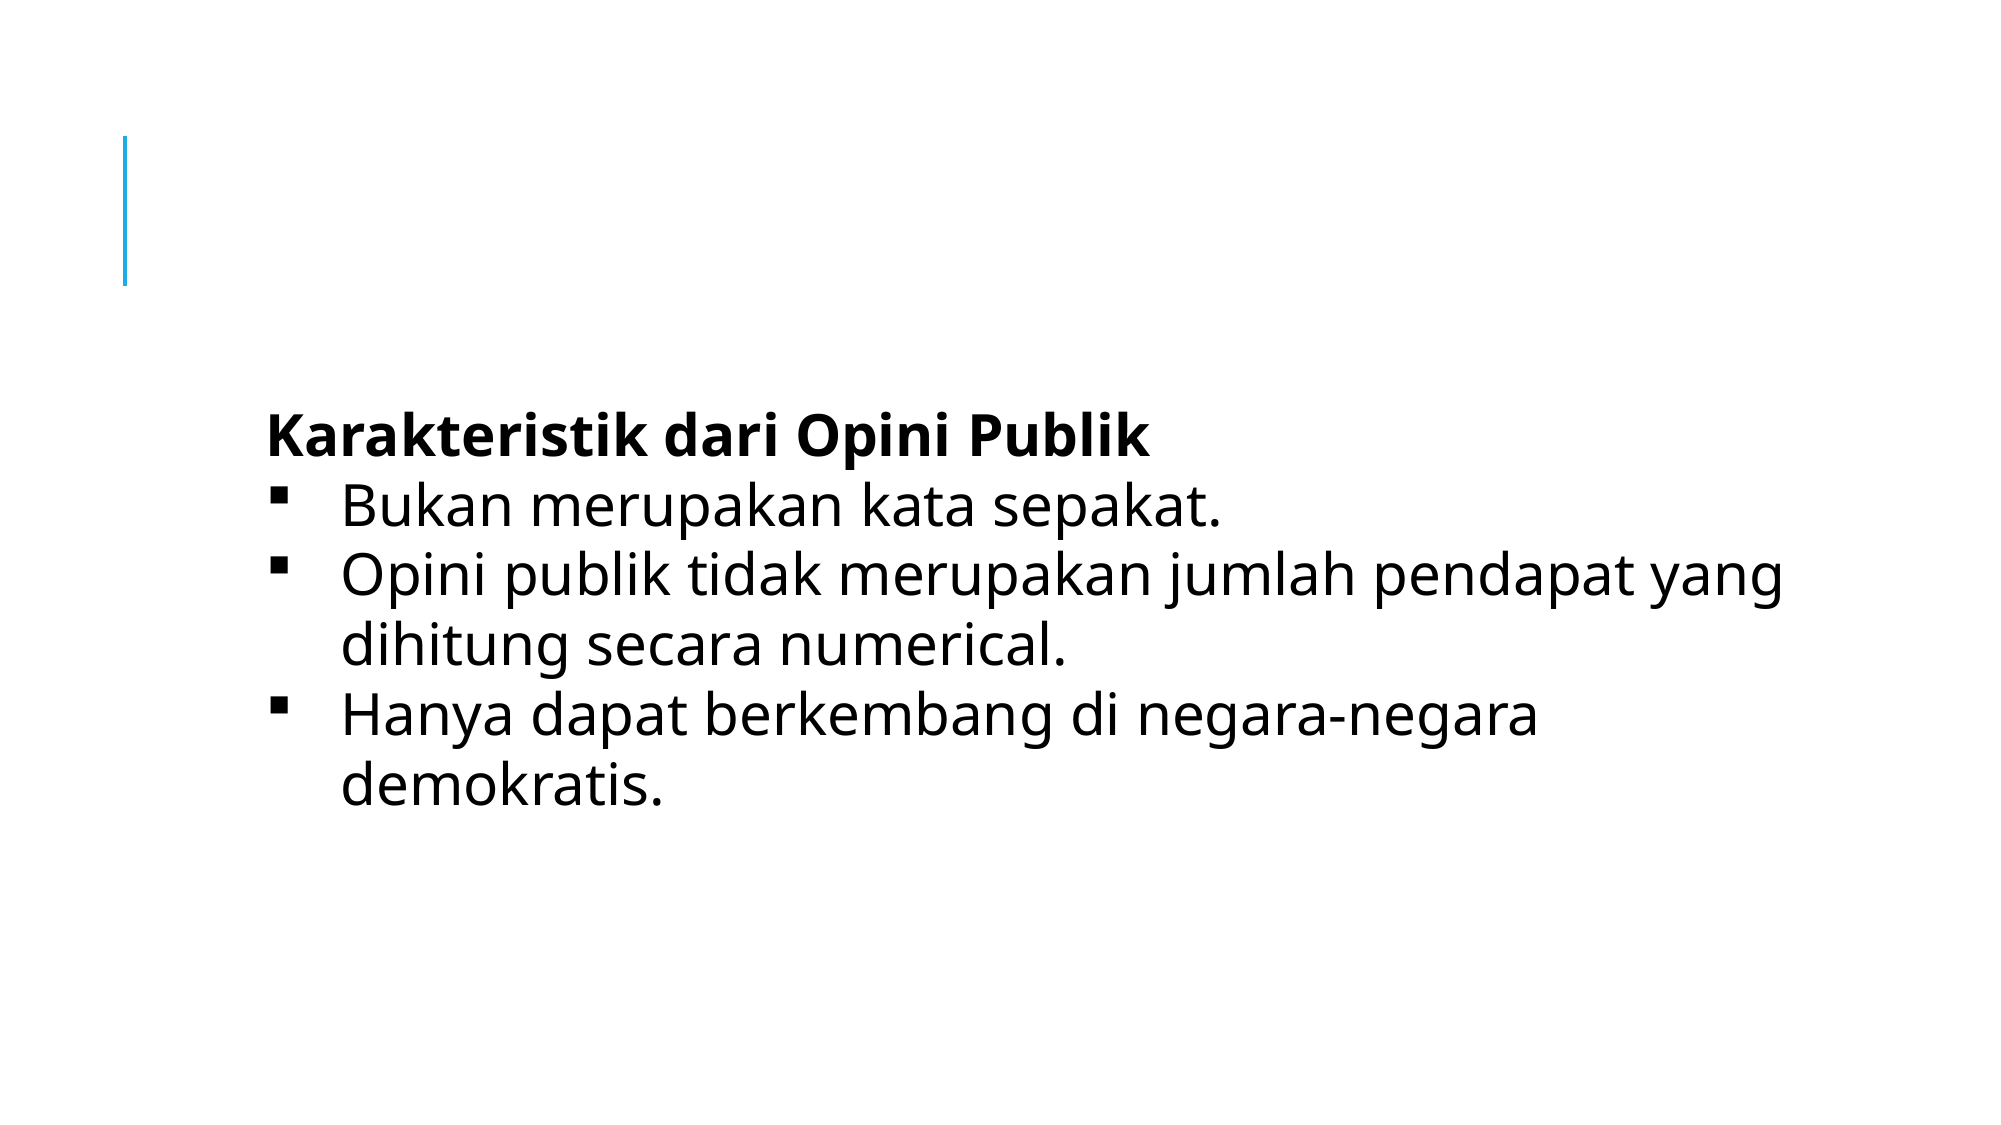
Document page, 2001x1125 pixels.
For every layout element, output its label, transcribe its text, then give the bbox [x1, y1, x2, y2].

text_box Karakteristik dari Opini Publik Bukan merupakan kata sepakat. Opini publik tidak merupakan jumlah pendapat yang dihitung secara numerical. Hanya dapat berkembang di negara-negara demokratis. [251, 390, 1890, 825]
